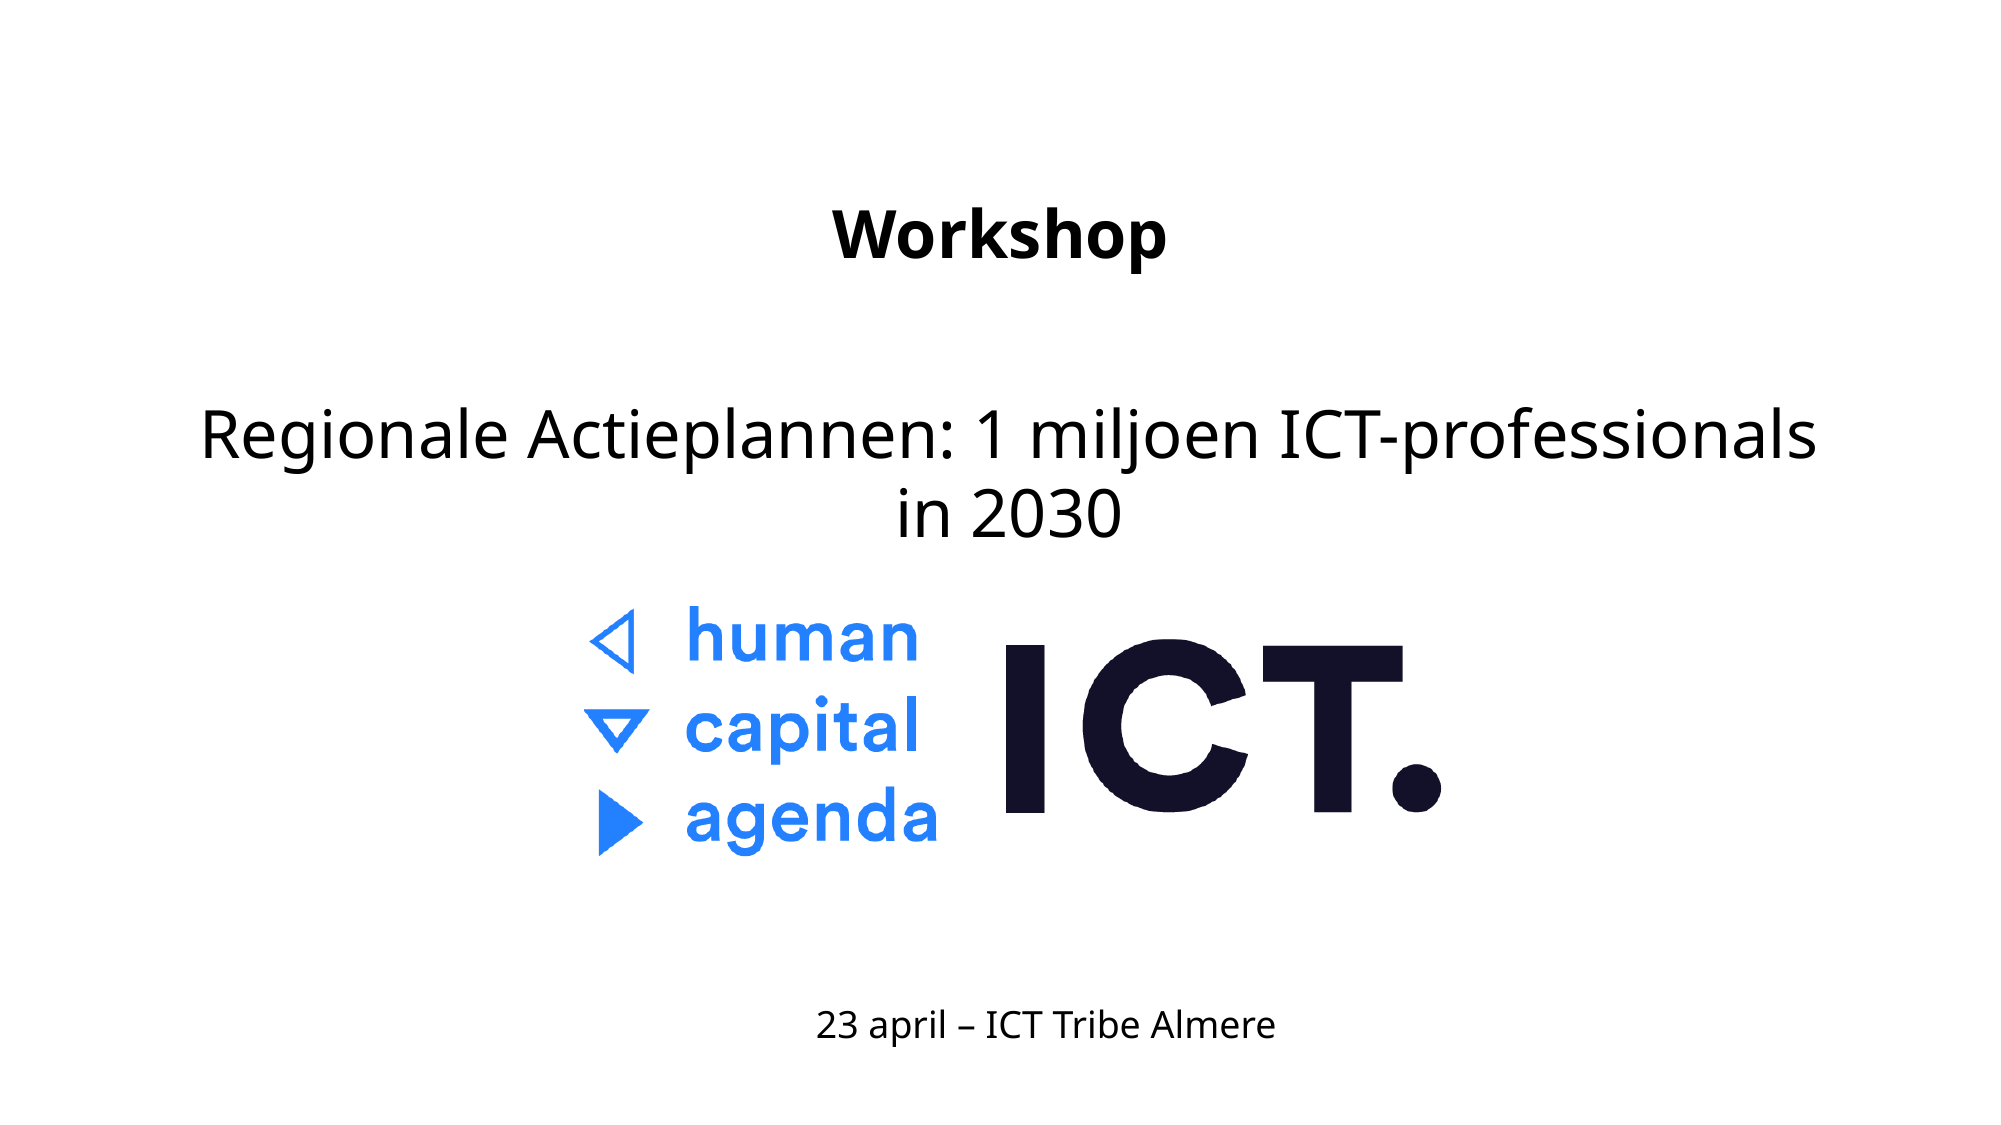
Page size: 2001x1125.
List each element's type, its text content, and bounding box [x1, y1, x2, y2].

text_box Workshop Regionale Actieplannen: 1 miljoen ICT-professionals in 2030 [159, 184, 1861, 559]
picture [583, 594, 1442, 867]
text_box 23 april – ICT Tribe Almere [801, 994, 1298, 1054]
